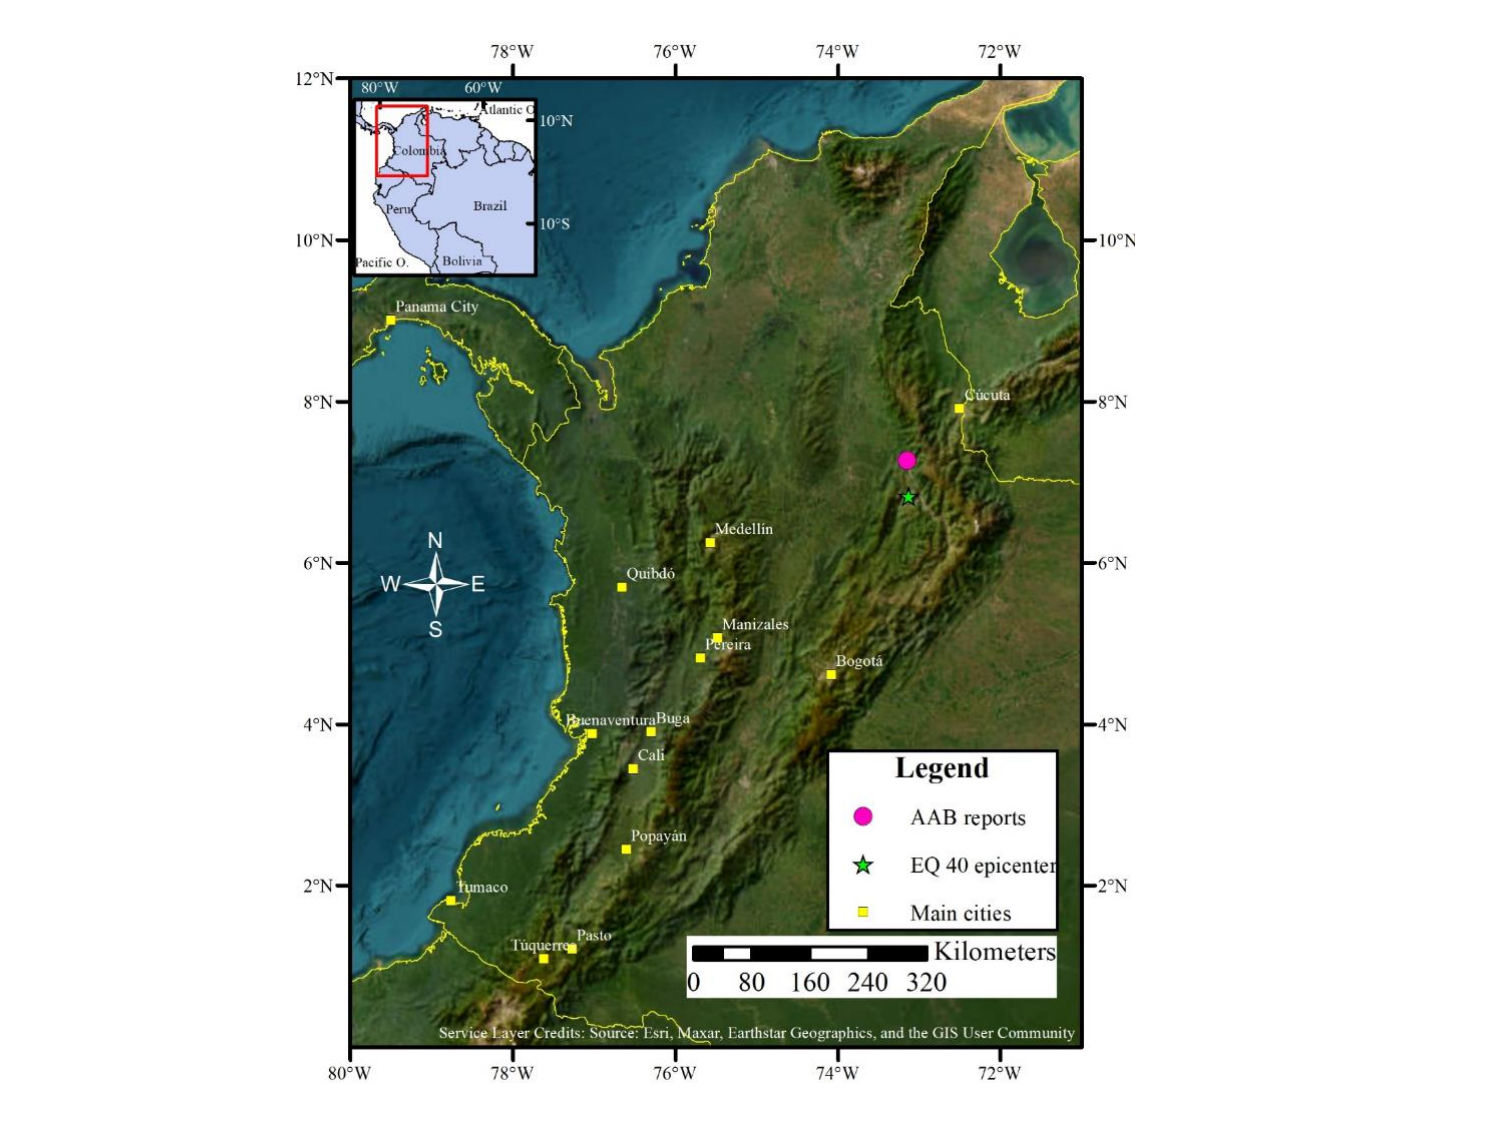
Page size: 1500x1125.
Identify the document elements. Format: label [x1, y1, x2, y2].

picture [297, 25, 1135, 1100]
